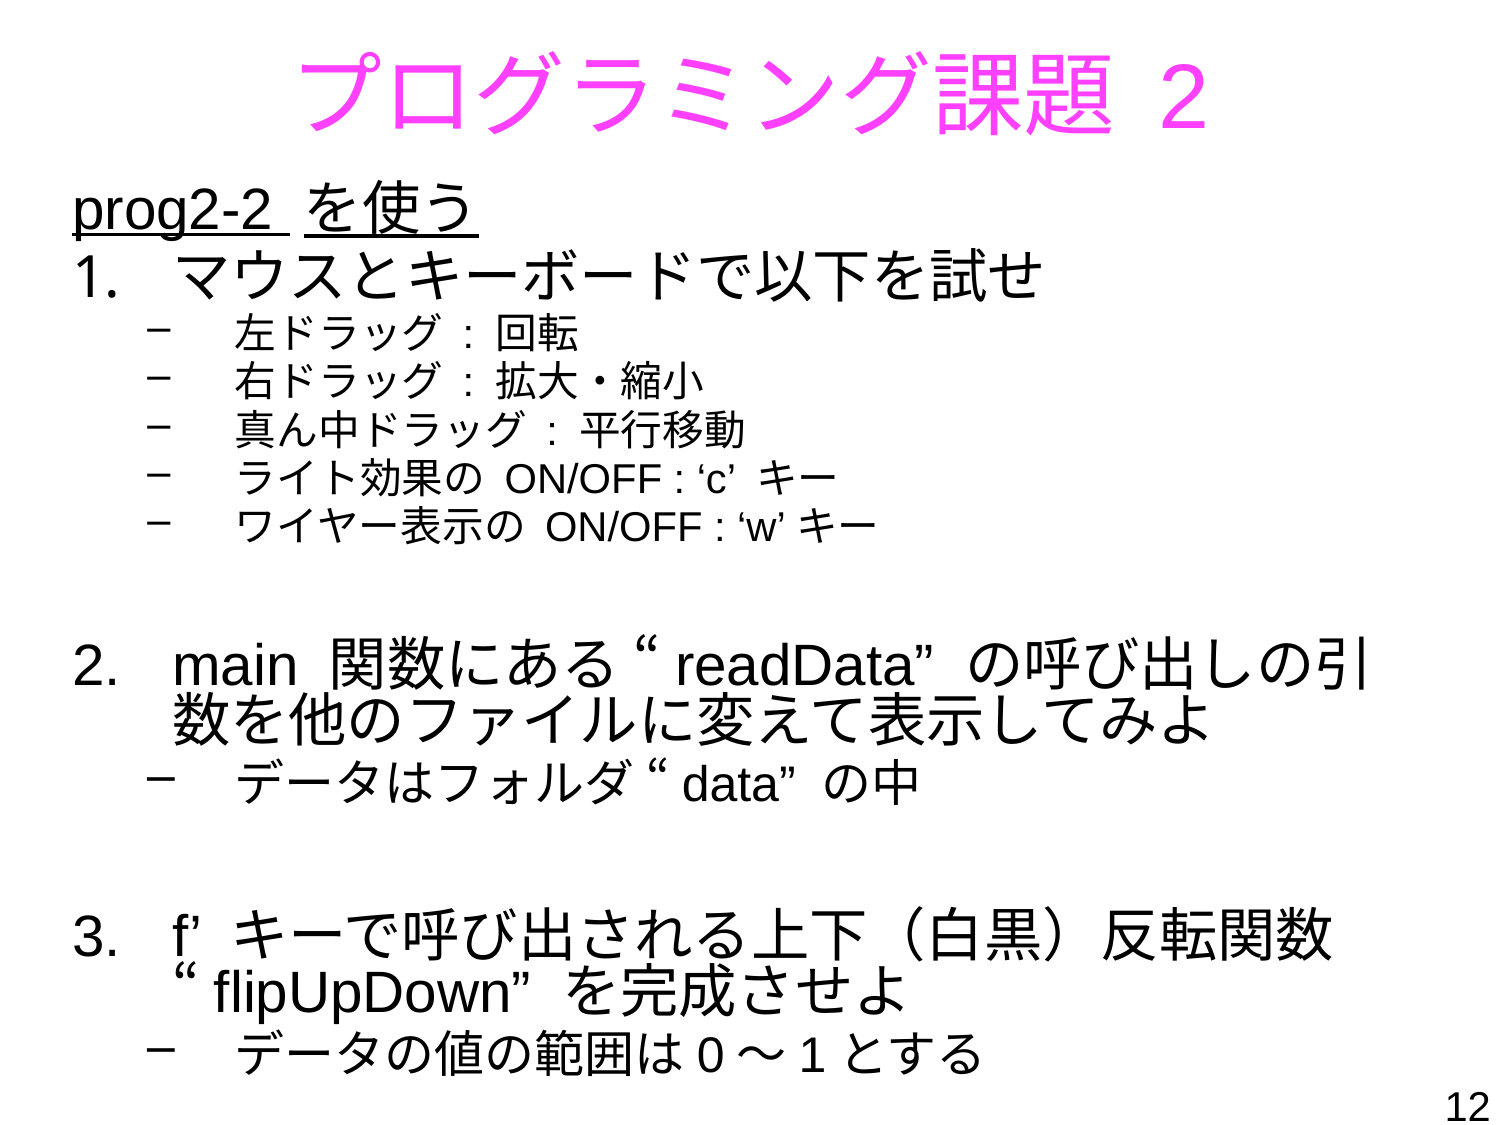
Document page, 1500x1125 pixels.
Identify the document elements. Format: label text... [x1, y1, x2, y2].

title プログラミング課題 2 [75, 0, 1425, 186]
list prog2-2 を使う マウスとキーボードで以下を試せ 左ドラッグ : 回転 右ドラッグ : 拡大・縮小 真ん中ドラッグ : 平行移動 ライト効果の ON/OFF : ‘c’ キー ワイヤー表示の ON/OFF : ‘w’キー main 関数にある “readData” の呼び出しの引数を他のファイルに変えて表示してみよ データはフォルダ “data” の中 f’ キーで呼び出される上下（白黒）反転関数 “flipUpDown” を完成させよ データの値の範囲は0～1とする [57, 177, 1418, 1125]
slide_number 12 [1418, 1071, 1500, 1125]
